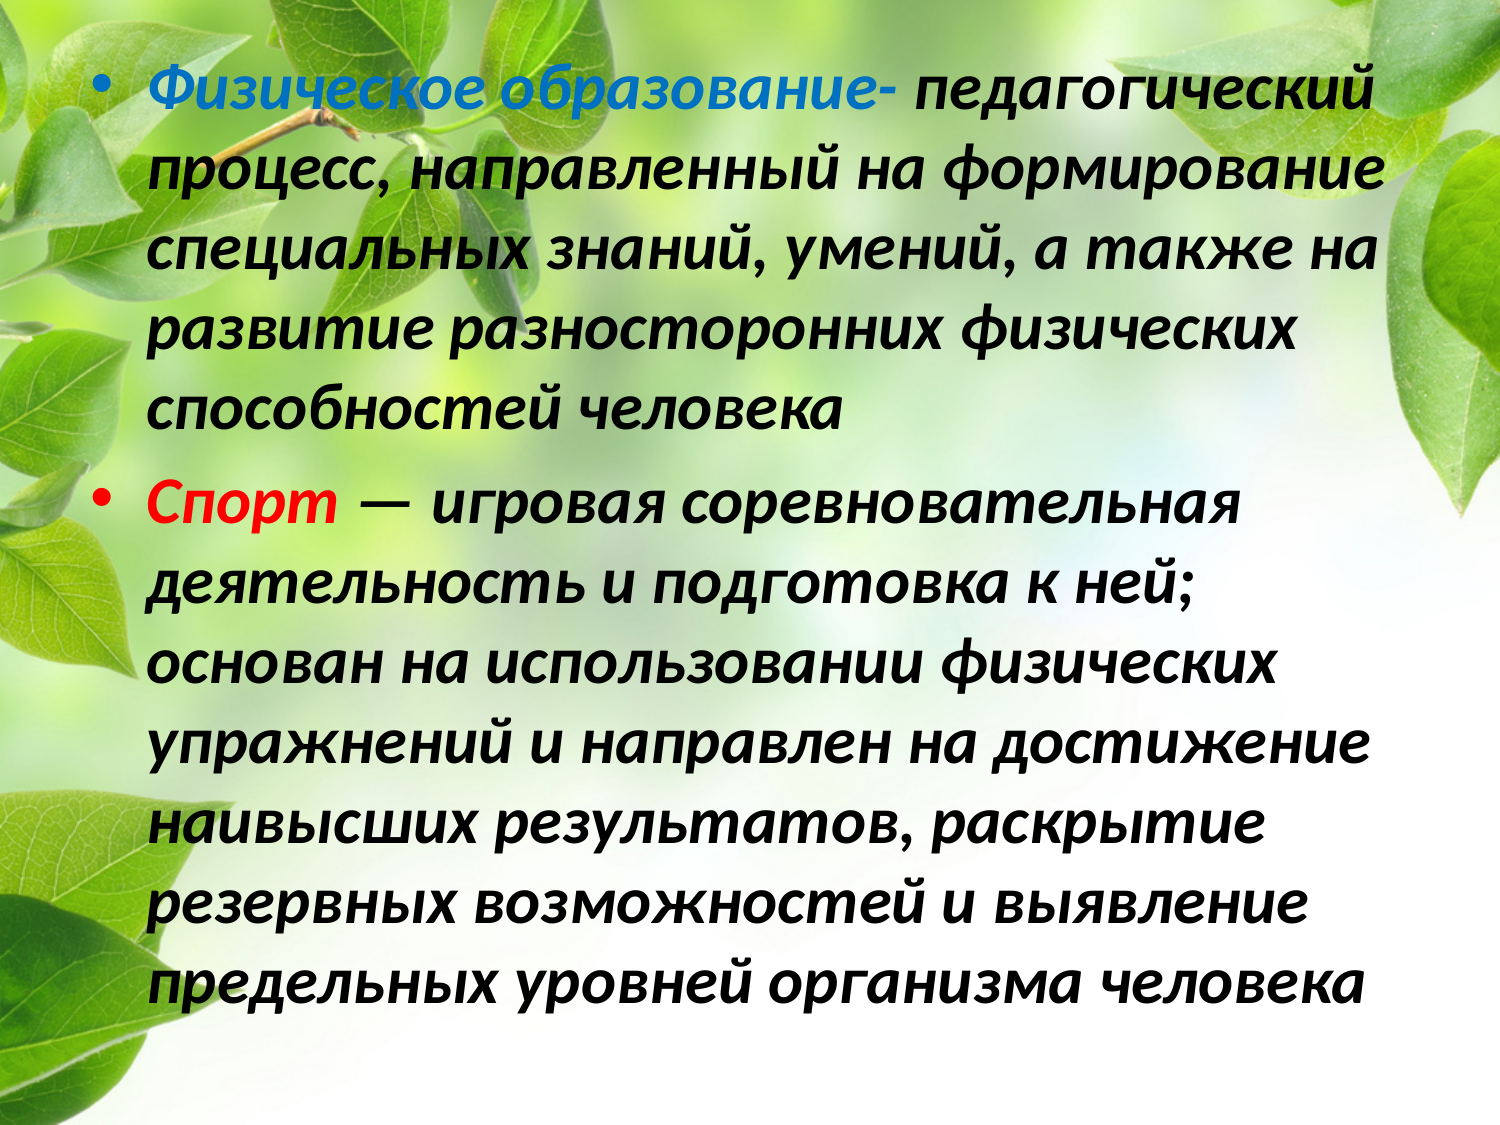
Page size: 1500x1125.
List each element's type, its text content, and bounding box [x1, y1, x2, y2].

picture [0, 0, 1500, 1125]
list Физическое образование- педагогический процесс, направленный на формирование специальных знаний, умений, а также на развитие разносторонних физических способностей человека Спорт — игровая соревновательная деятельность и подготовка к ней; основан на использовании физических упражнений и направлен на достижение наивысших результатов, раскрытие резервных возможностей и выявление предельных уровней организма человека [75, 35, 1425, 1090]
